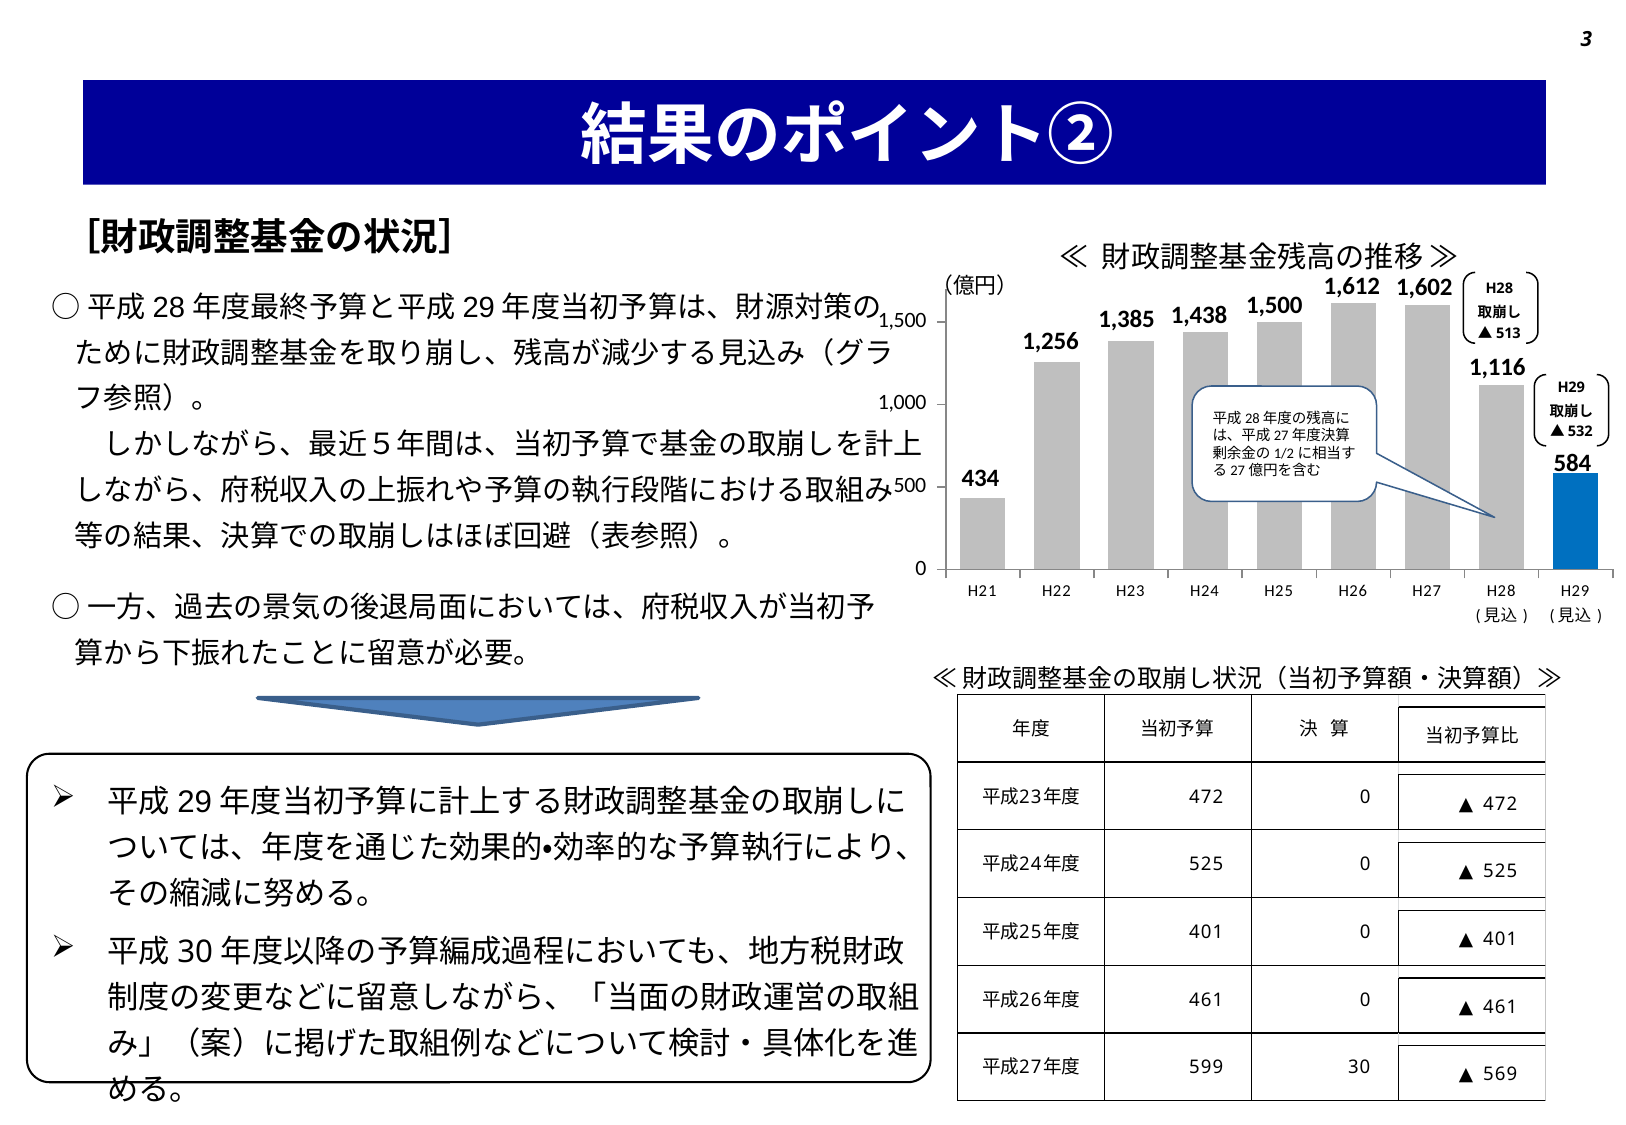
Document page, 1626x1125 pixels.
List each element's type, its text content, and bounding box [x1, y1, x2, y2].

text_box ≪ 財政調整基金の取崩し状況（当初予算額・決算額）≫ [943, 645, 1625, 707]
text_box [255, 695, 701, 727]
text_box ［財政調整基金の状況］ [48, 206, 1056, 266]
text_box ○平成28年度最終予算と平成29年度当初予算は、財源対策の ために財政調整基金を取り崩し、残高が減少する見込み（グラ フ参照）。 しかしながら、最近５年間は、当初予算で基金の取崩しを計上 しながら、府税収入の上振れや予算の執行段階における取組み 等の結果、決算での取崩しはほぼ回避（表参照）。 ○一方、過去の景気の後退局面においては、府税収入が当初予 算から下振れたことに留意が必要。 平成29年度当初予算に計上する財政調整基金の取崩しに ついては、年度を通じた効果的・効率的な予算執行により、 その縮減に努める。 平成30年度以降の予算編成過程においても、地方税財政 制度の変更などに留意しながら、「当面の財政運営の取組み」（案）に掲げた取組例などについて検討・具体化を進める。 [36, 269, 943, 1096]
text_box [24, 751, 933, 1085]
text_box ≪ 財政調整基金残高の推移 ≫ [949, 201, 1570, 266]
text_box 3 [1558, 24, 1615, 53]
title 結果のポイント② [83, 80, 1546, 185]
picture [956, 693, 1547, 1102]
chart [853, 268, 1615, 628]
